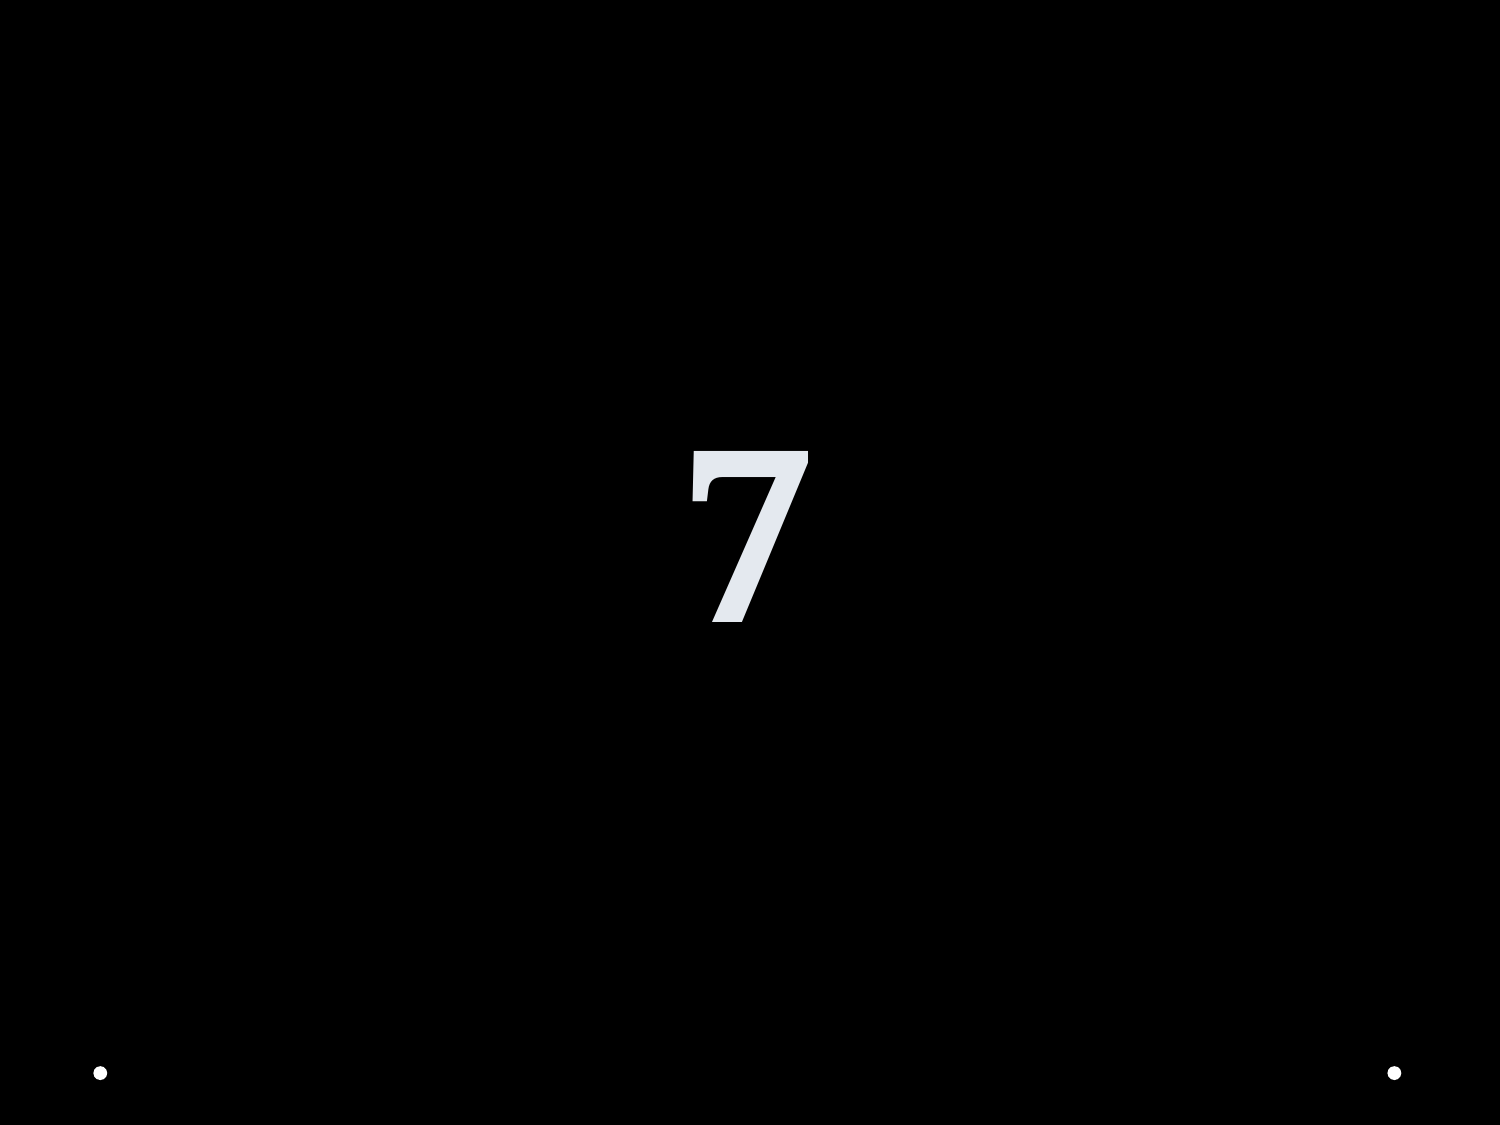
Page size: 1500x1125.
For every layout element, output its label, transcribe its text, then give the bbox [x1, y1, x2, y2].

title 7 [301, 446, 1199, 679]
